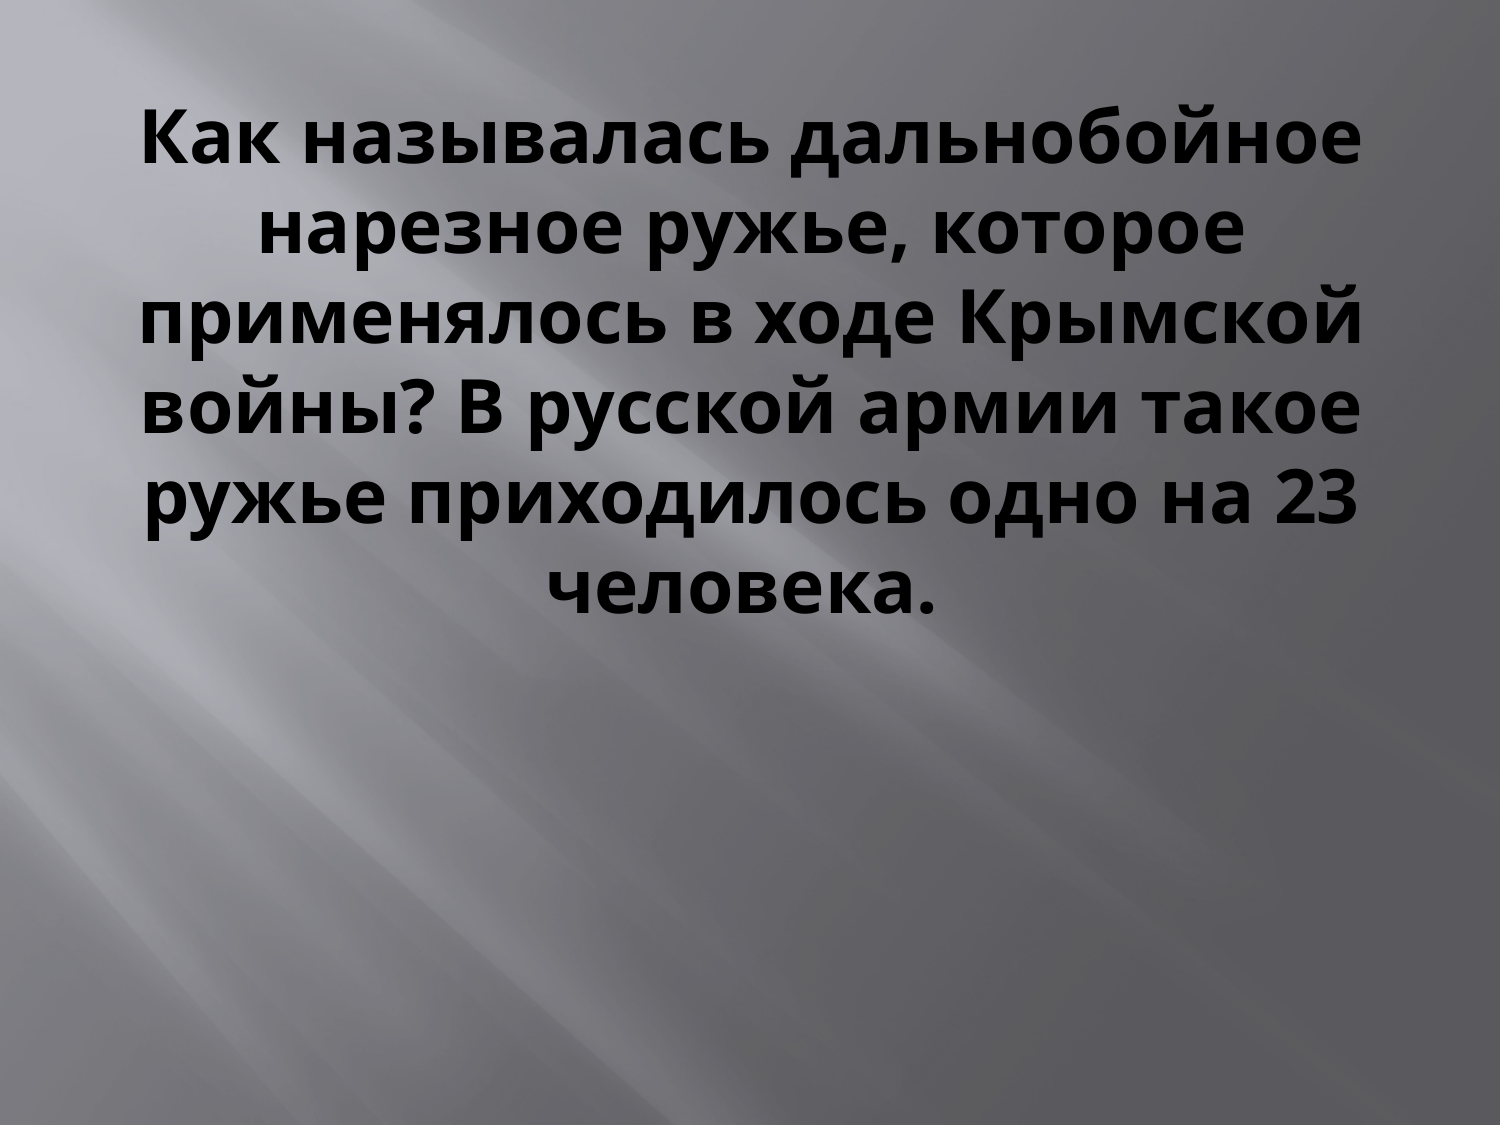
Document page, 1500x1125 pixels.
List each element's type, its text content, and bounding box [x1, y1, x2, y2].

title Как называлась дальнобойное нарезное ружье, которое применялось в ходе Крымской войны? В русской армии такое ружье приходилось одно на 23 человека. [76, 80, 1427, 636]
